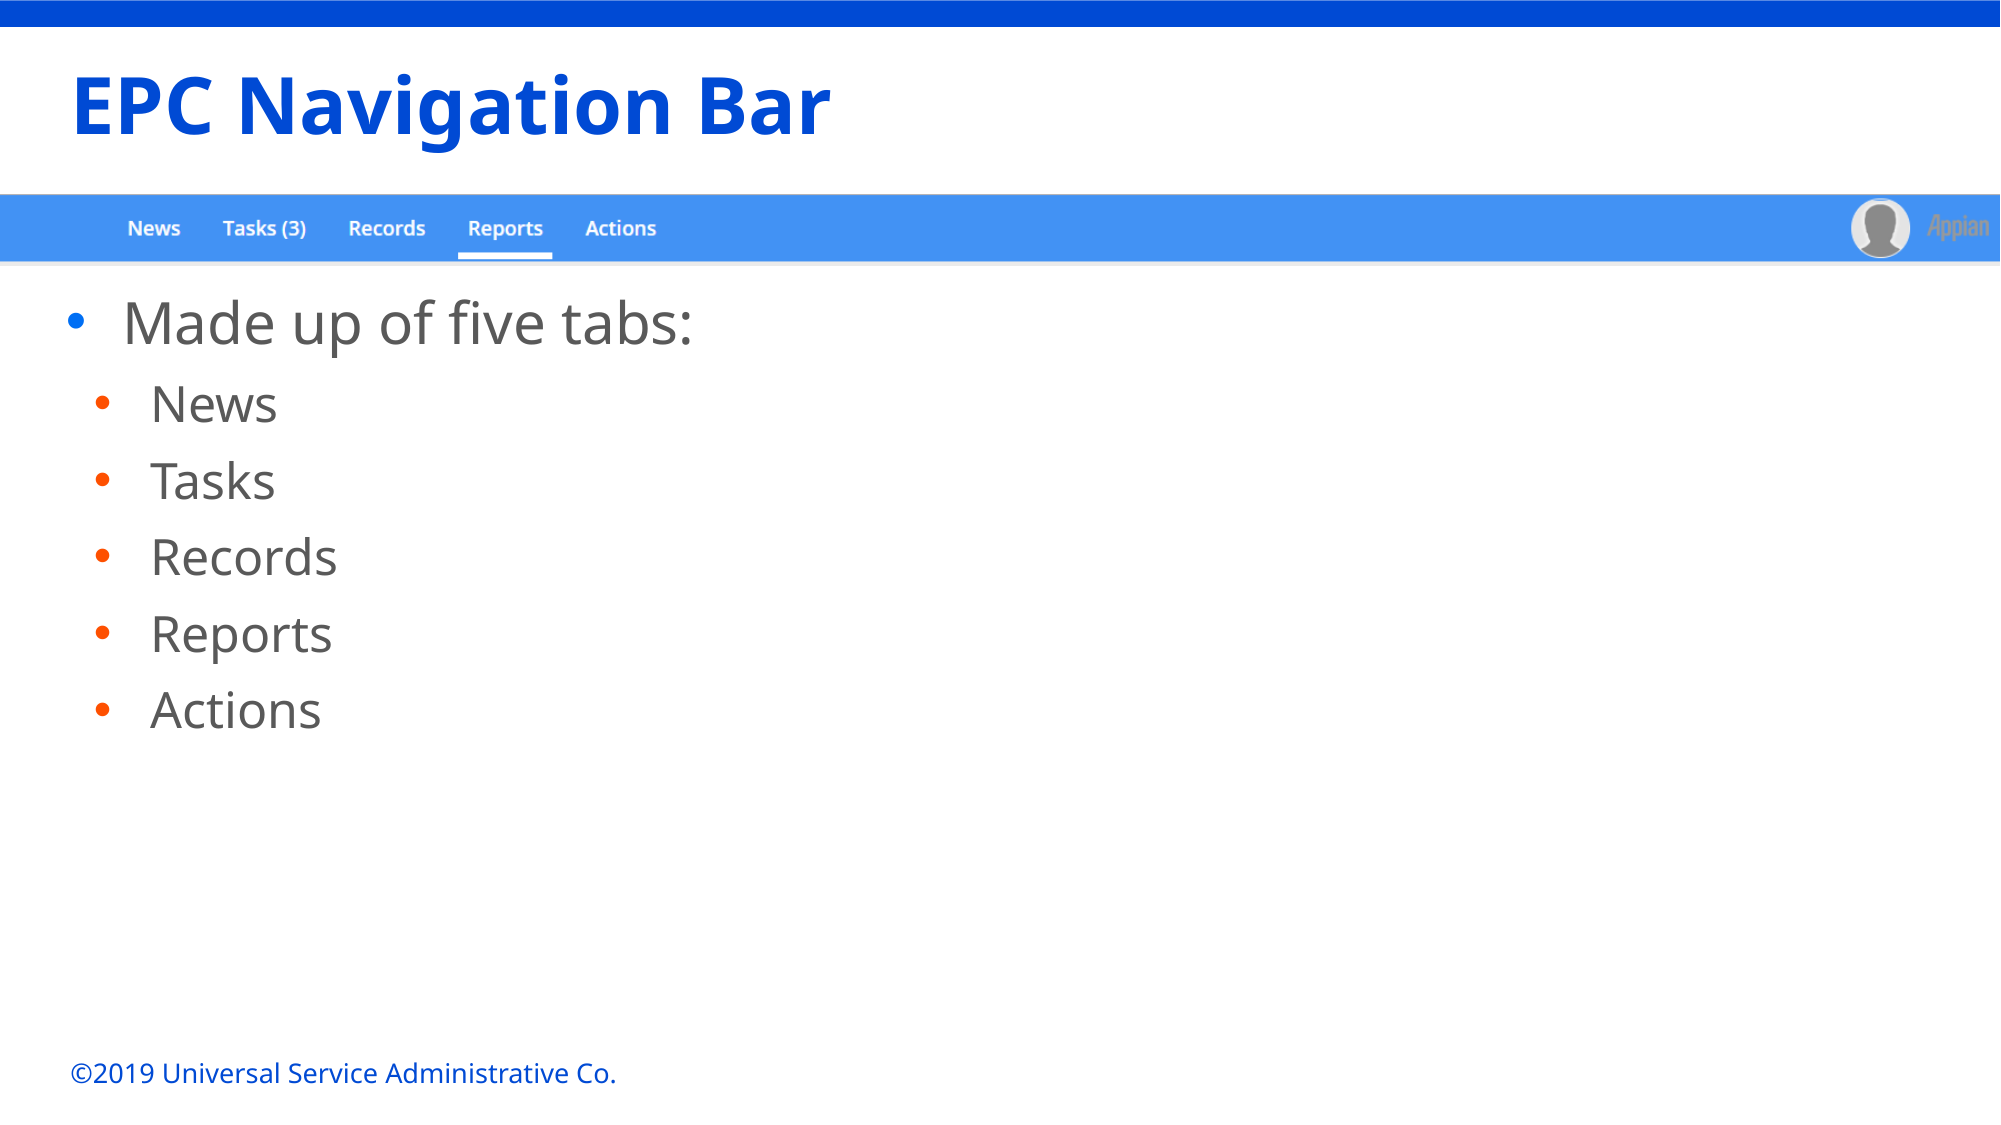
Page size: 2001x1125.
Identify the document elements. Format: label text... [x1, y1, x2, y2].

picture [0, 194, 2000, 266]
footer ©2019 Universal Service Administrative Co. [55, 1042, 731, 1103]
title EPC Navigation Bar [55, 58, 1943, 171]
list Made up of five tabs: News Tasks Records Reports Actions [50, 278, 1939, 1103]
